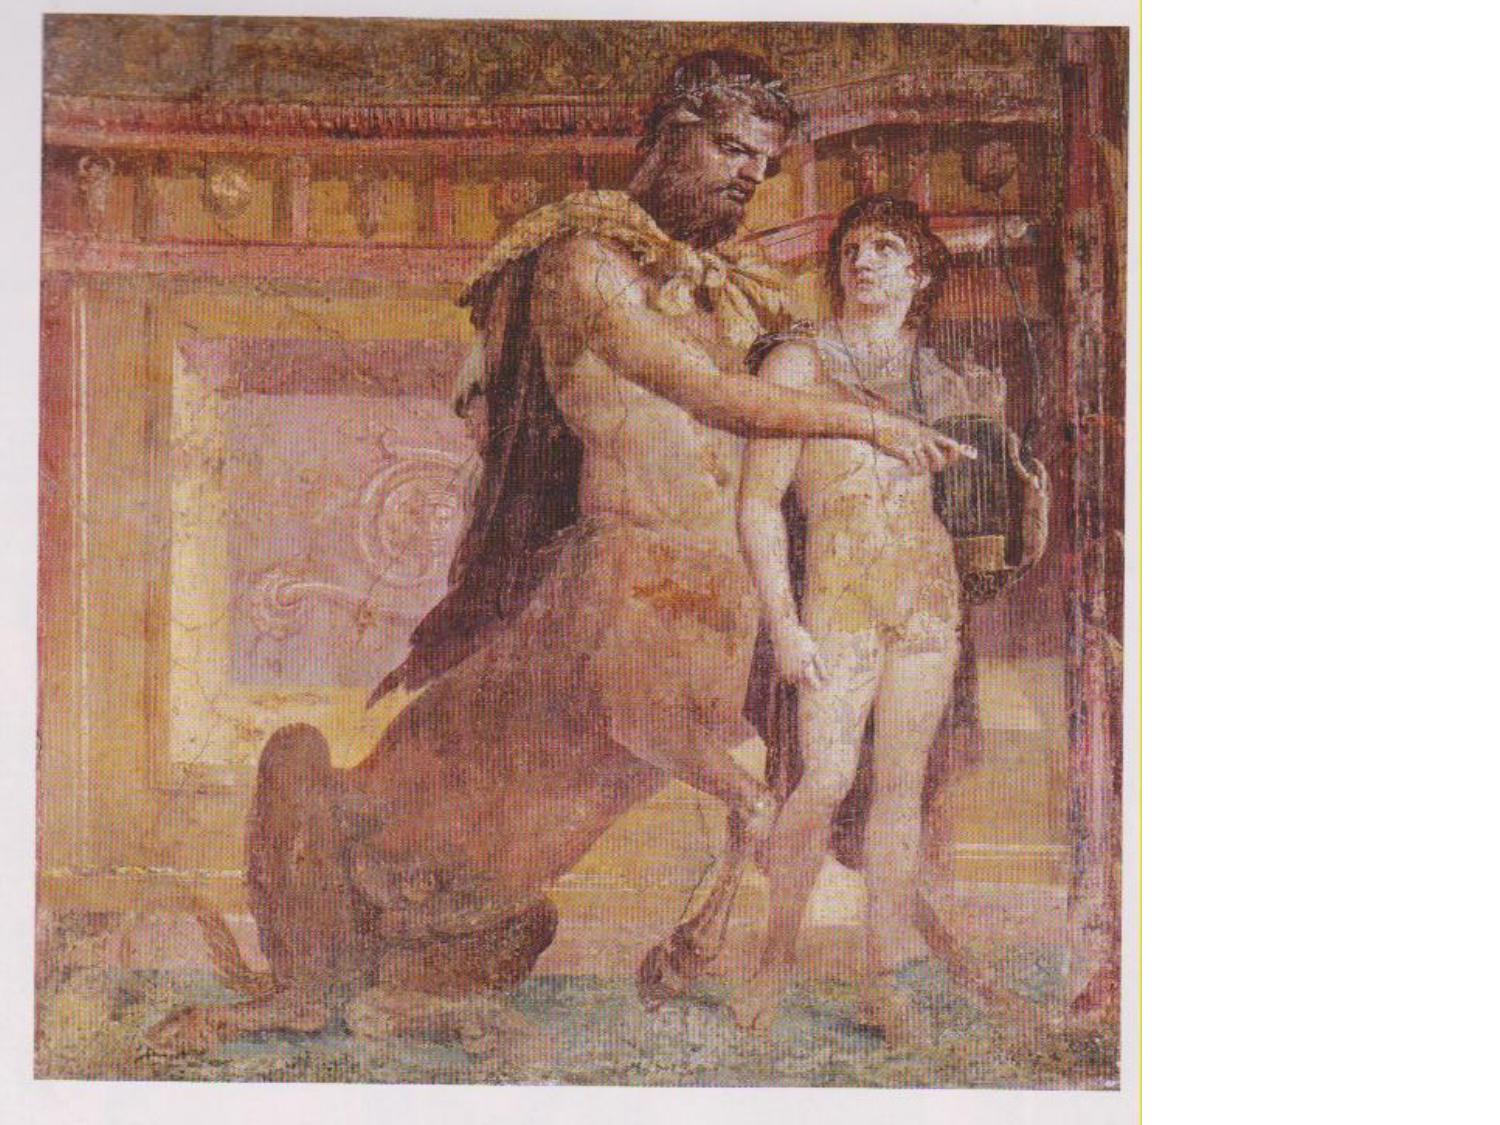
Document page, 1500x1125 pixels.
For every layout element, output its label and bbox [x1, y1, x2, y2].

list [0, 0, 1142, 1125]
